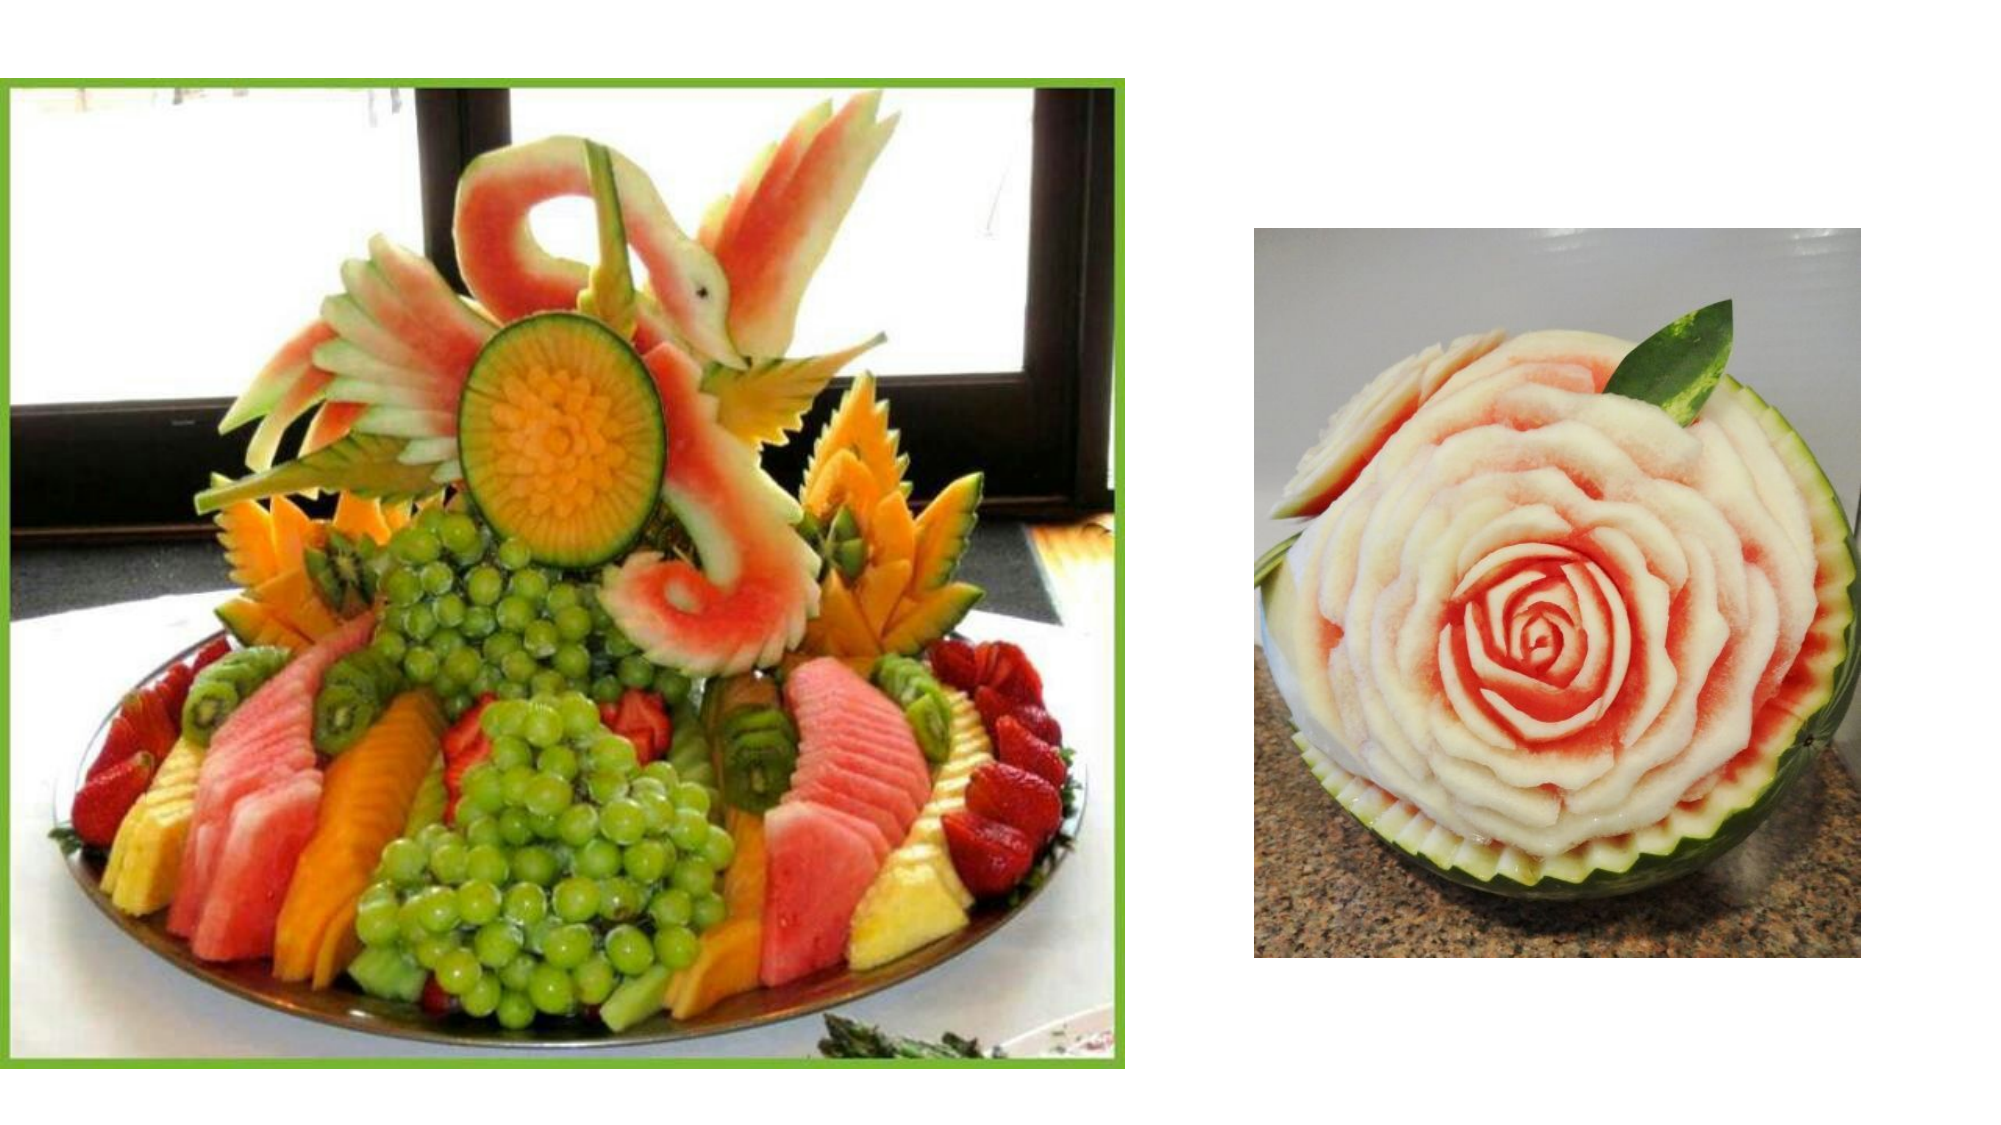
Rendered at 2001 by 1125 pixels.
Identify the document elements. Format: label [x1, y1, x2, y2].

picture [0, 78, 1125, 1069]
picture [1254, 228, 1861, 958]
